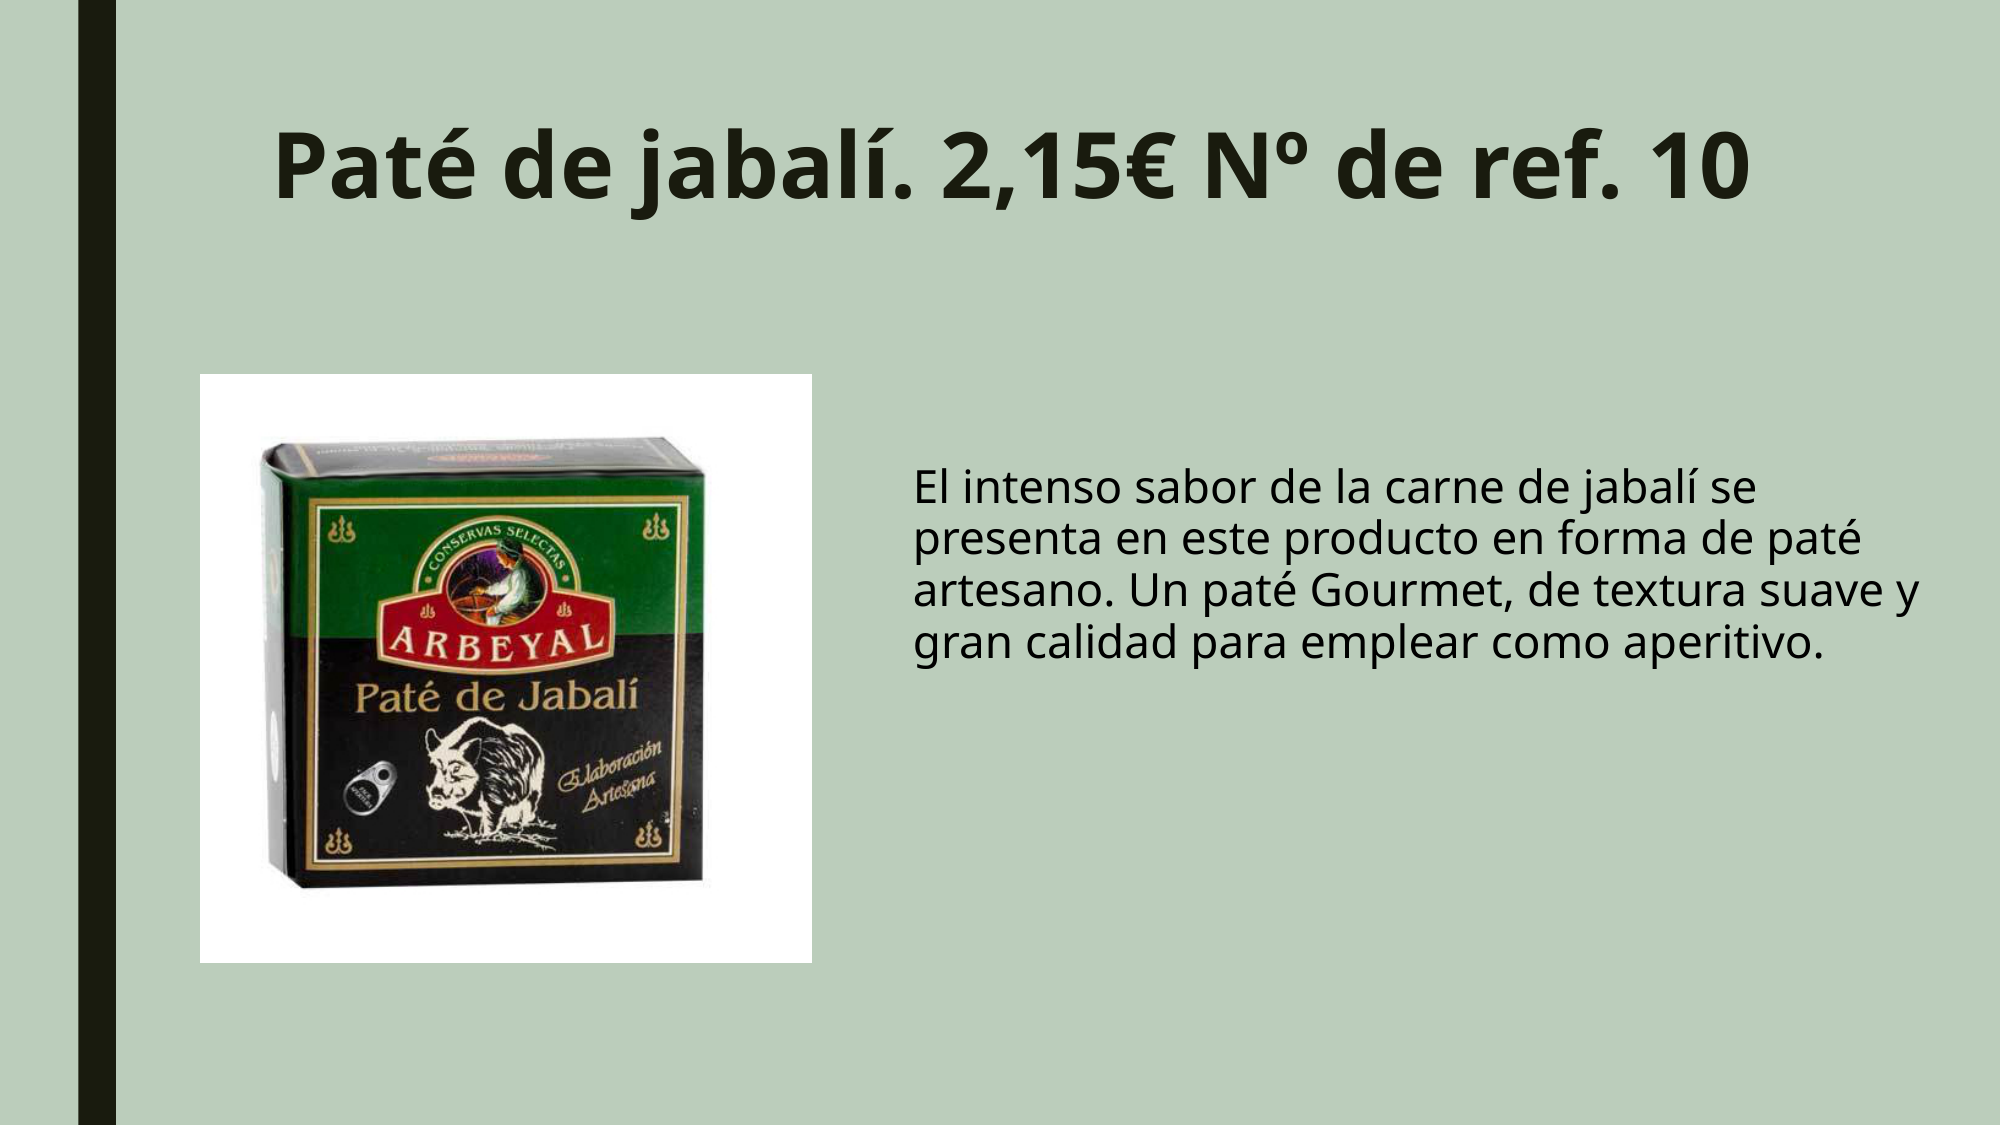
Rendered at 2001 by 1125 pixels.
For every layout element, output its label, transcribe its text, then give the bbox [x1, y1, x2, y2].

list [199, 374, 812, 963]
title Paté de jabalí. 2,15€ Nº de ref. 10 [225, 112, 1800, 357]
list El intenso sabor de la carne de jabalí se presenta en este producto en forma de paté artesano. Un paté Gourmet, de textura suave y gran calidad para emplear como aperitivo. [897, 454, 1951, 769]
